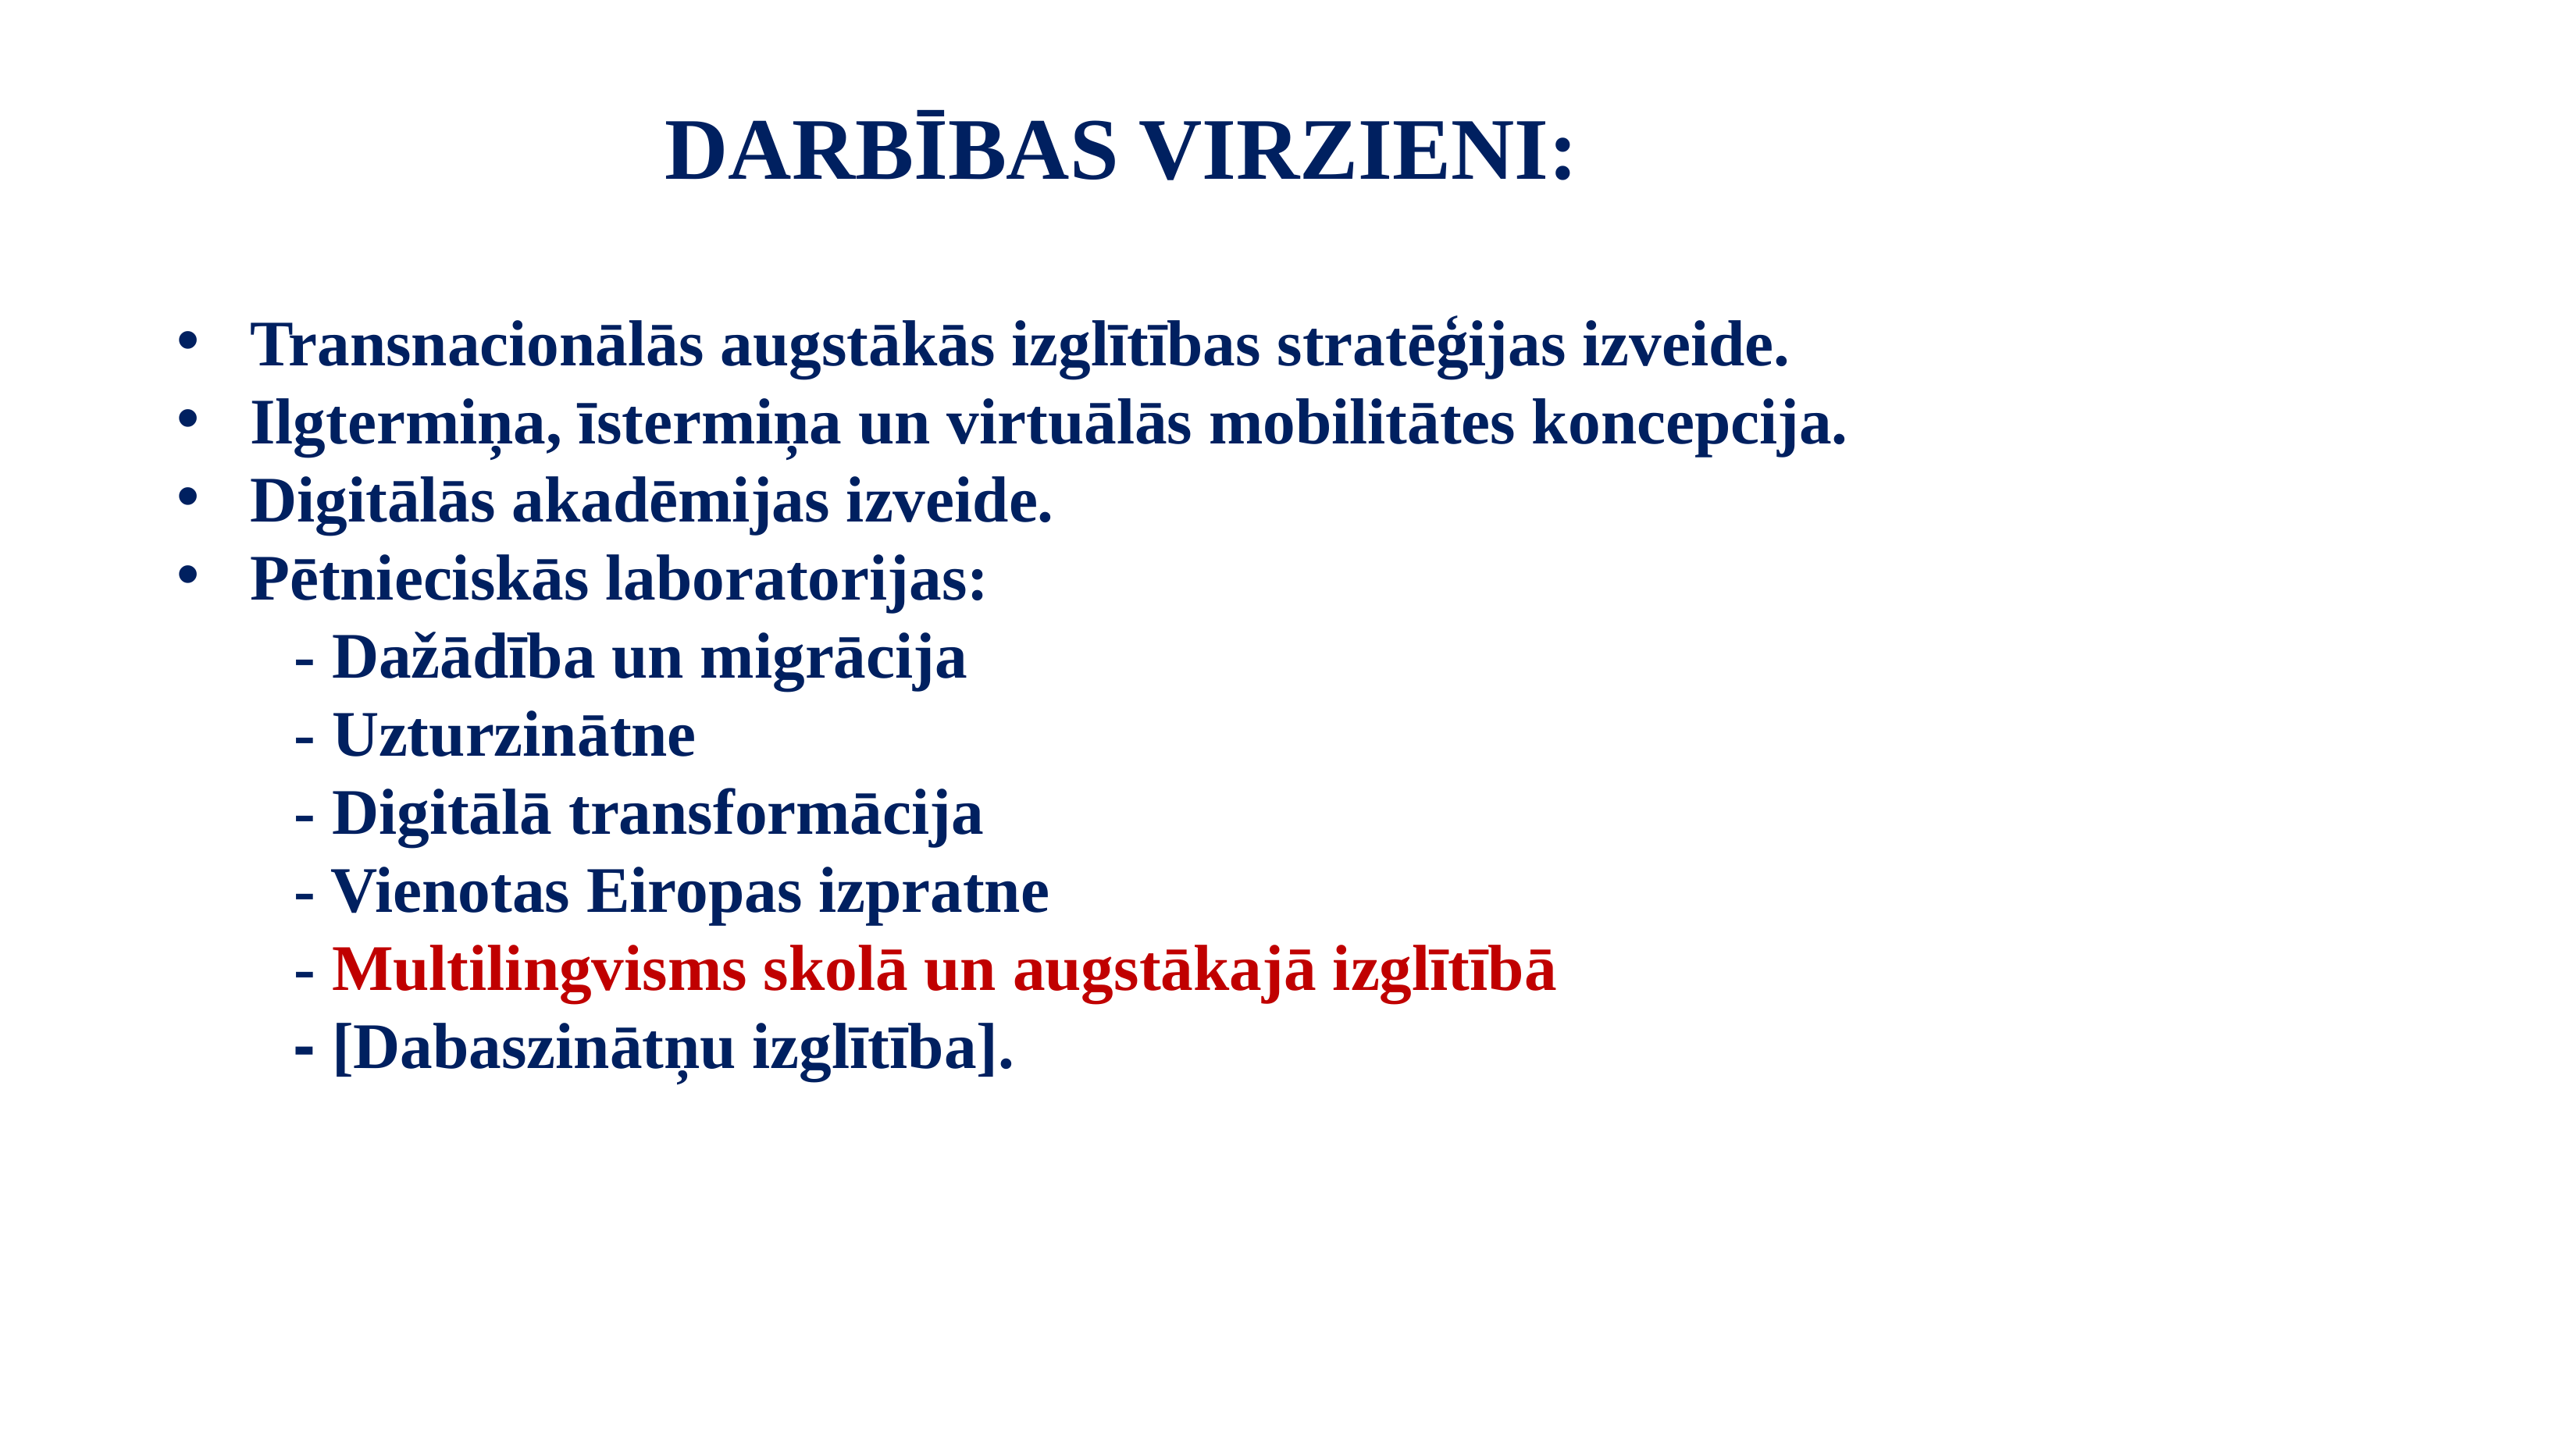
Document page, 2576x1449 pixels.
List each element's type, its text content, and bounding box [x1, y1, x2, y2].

list DARBĪBAS VIRZIENI: [184, 109, 2059, 217]
list Transnacionālās augstākās izglītības stratēģijas izveide. Ilgtermiņa, īstermiņa un virtuālās mobilitātes koncepcija. Digitālās akadēmijas izveide. Pētnieciskās laboratorijas: - Dažādība un migrācija - Uzturzinātne - Digitālā transformācija - Vienotas Eiropas izpratne - Multilingvisms skolā un augstākajā izglītībā - [Dabaszinātņu izglītība]. [165, 294, 2421, 1154]
